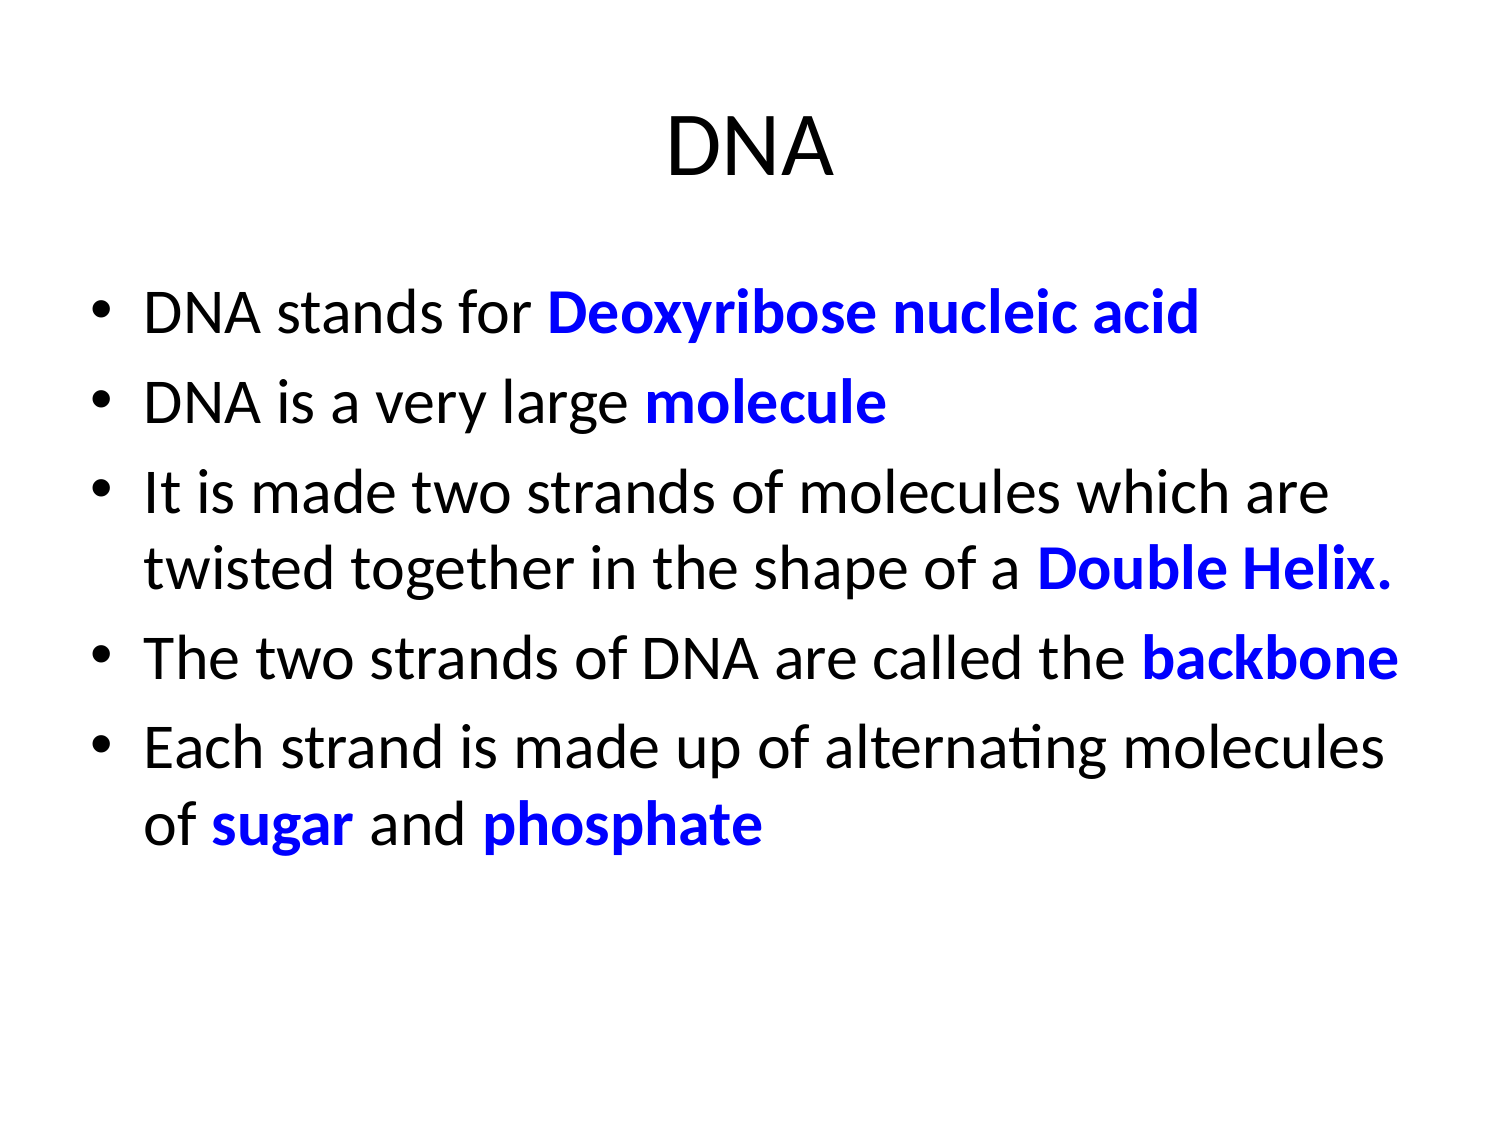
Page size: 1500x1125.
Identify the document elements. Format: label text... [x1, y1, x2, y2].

title DNA [75, 45, 1425, 233]
list DNA stands for Deoxyribose nucleic acid DNA is a very large molecule It is made two strands of molecules which are twisted together in the shape of a Double Helix. The two strands of DNA are called the backbone Each strand is made up of alternating molecules of sugar and phosphate [75, 262, 1425, 1005]
